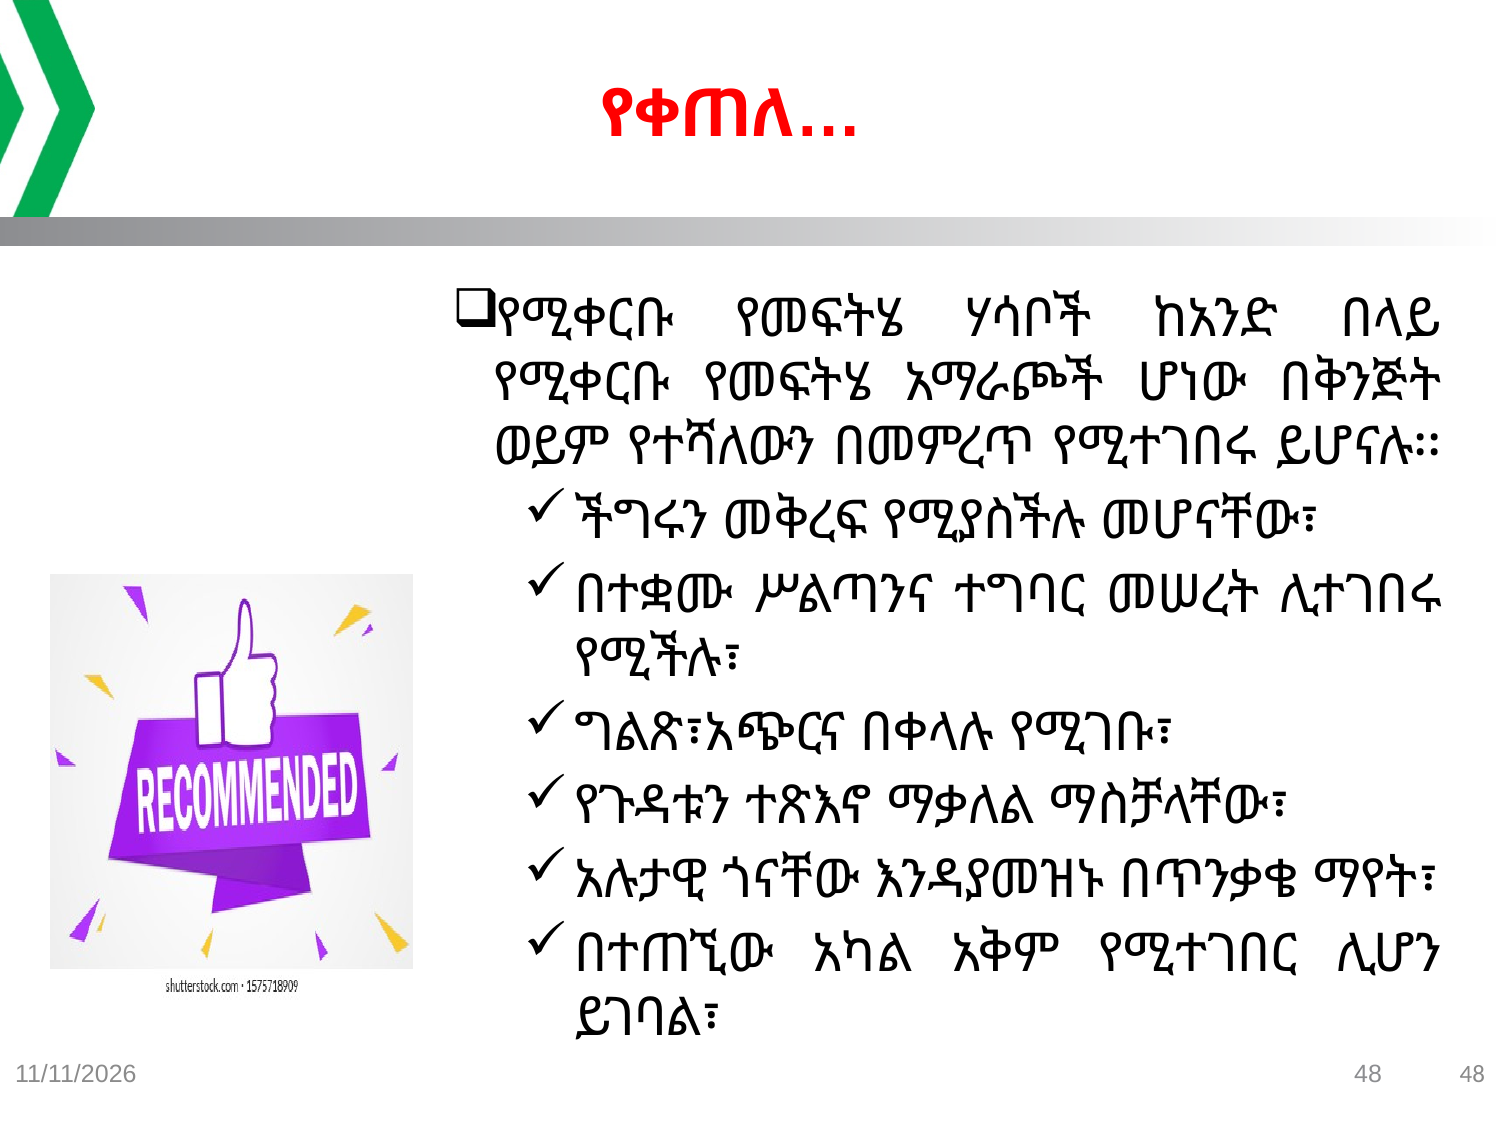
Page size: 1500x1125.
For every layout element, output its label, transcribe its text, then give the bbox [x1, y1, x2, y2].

slide_number 48 [1149, 1042, 1500, 1103]
list የሚቀርቡ የመፍትሄ ሃሳቦች ከአንድ በላይ የሚቀርቡ የመፍትሄ አማራጮች ሆነው በቅንጅት ወይም የተሻለውን በመምረጥ የሚተገበሩ ይሆናሉ፡፡ ችግሩን መቅረፍ የሚያስችሉ መሆናቸው፣ በተቋሙ ሥልጣንና ተግባር መሠረት ሊተገበሩ የሚችሉ፣ ግልጽ፣አጭርና በቀላሉ የሚገቡ፣ የጉዳቱን ተጽእኖ ማቃለል ማስቻላቸው፣ አሉታዊ ጎናቸው እንዳያመዝኑ በጥንቃቄ ማየት፣ በተጠኚው አካል አቅም የሚተገበር ሊሆን ይገባል፣ [437, 275, 1458, 1063]
title የቀጠለ… [162, 37, 1300, 200]
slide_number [0, 1042, 350, 1103]
picture [0, 0, 95, 218]
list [49, 574, 413, 1001]
